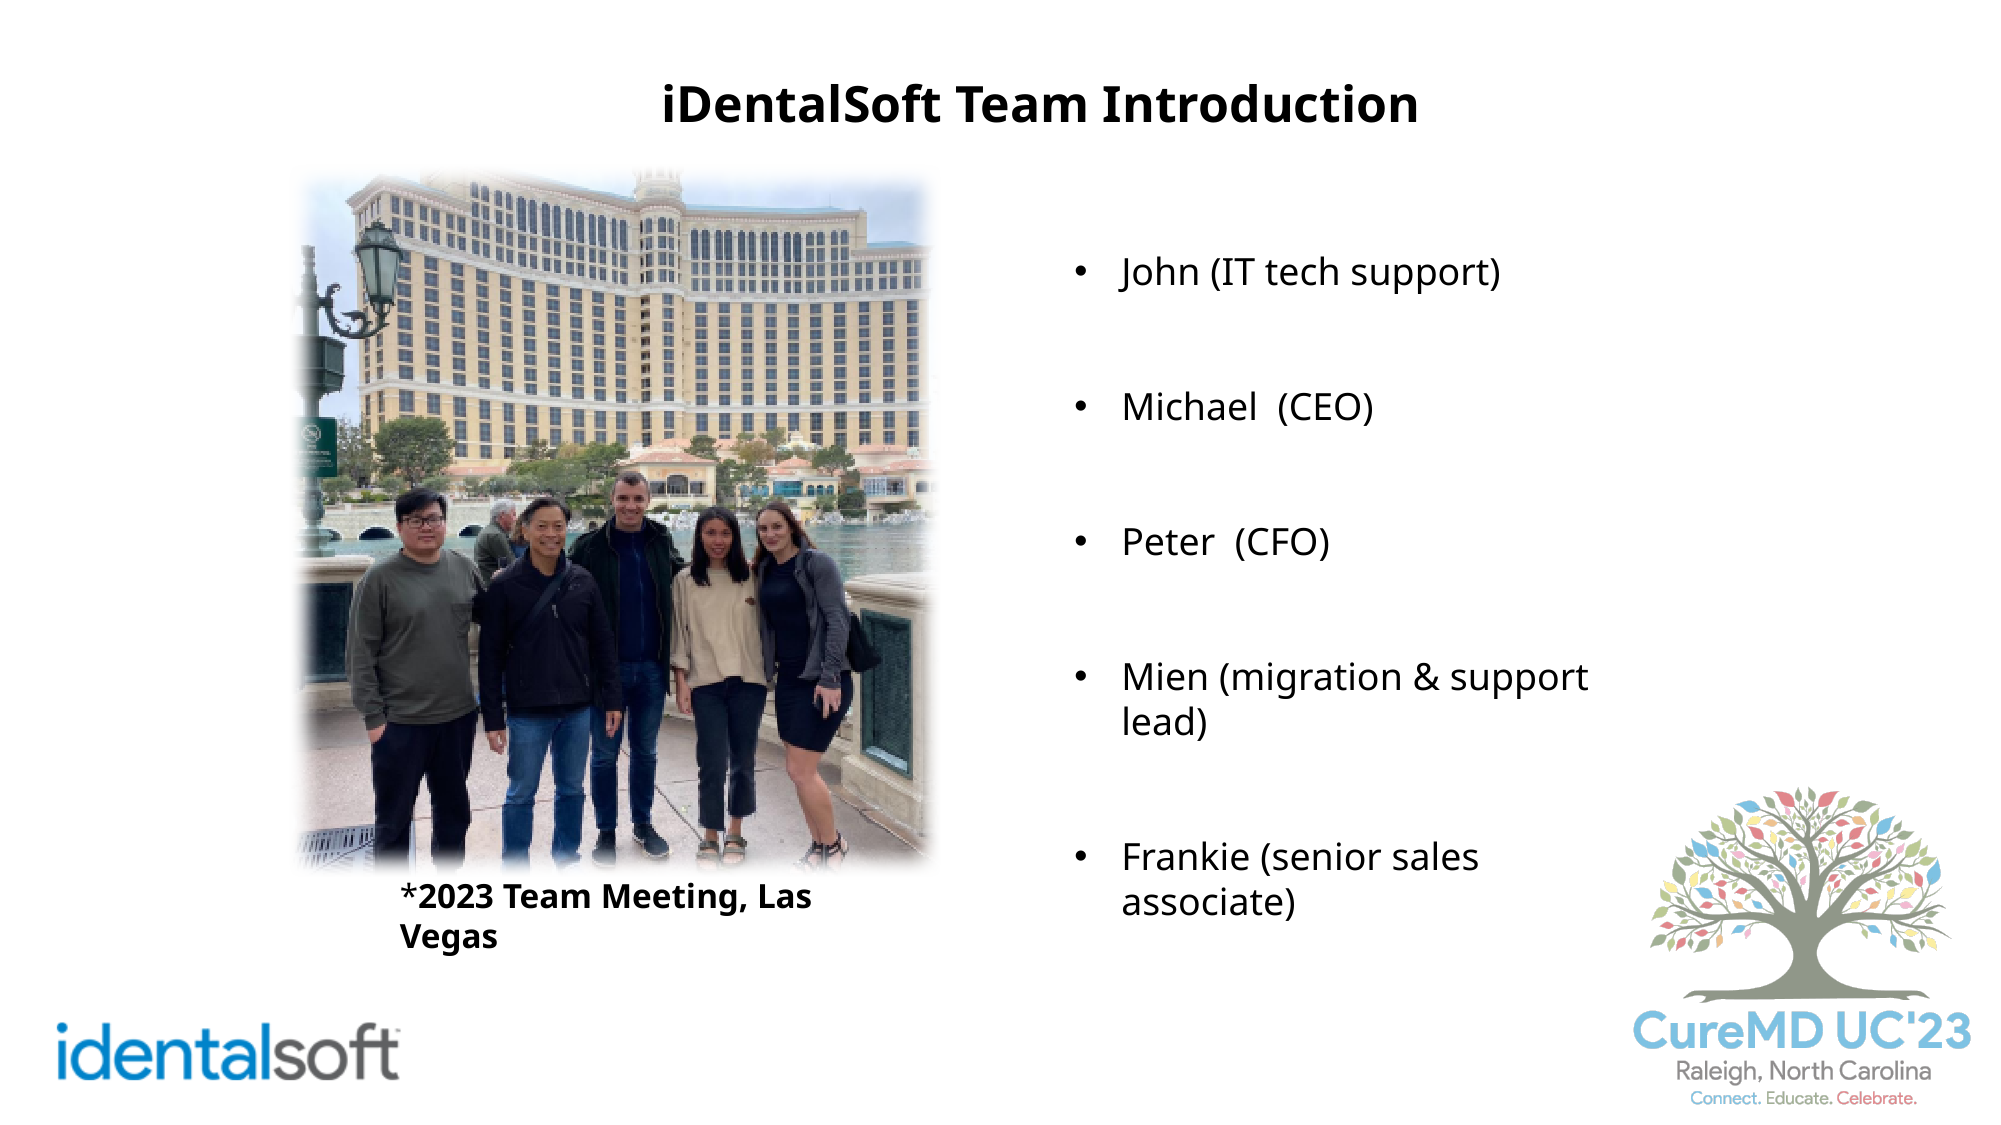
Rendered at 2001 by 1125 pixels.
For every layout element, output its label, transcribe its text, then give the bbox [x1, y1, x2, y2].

picture [1585, 731, 2000, 1125]
text_box iDentalSoft Team Introduction [646, 64, 1436, 185]
text_box *2023 Team Meeting, Las Vegas [385, 878, 871, 963]
picture [45, 991, 409, 1120]
text_box John (IT tech support) Michael (CEO) Peter (CFO) Mien (migration & support lead) Frankie (senior sales associate) [1059, 195, 1646, 931]
picture [289, 164, 941, 878]
